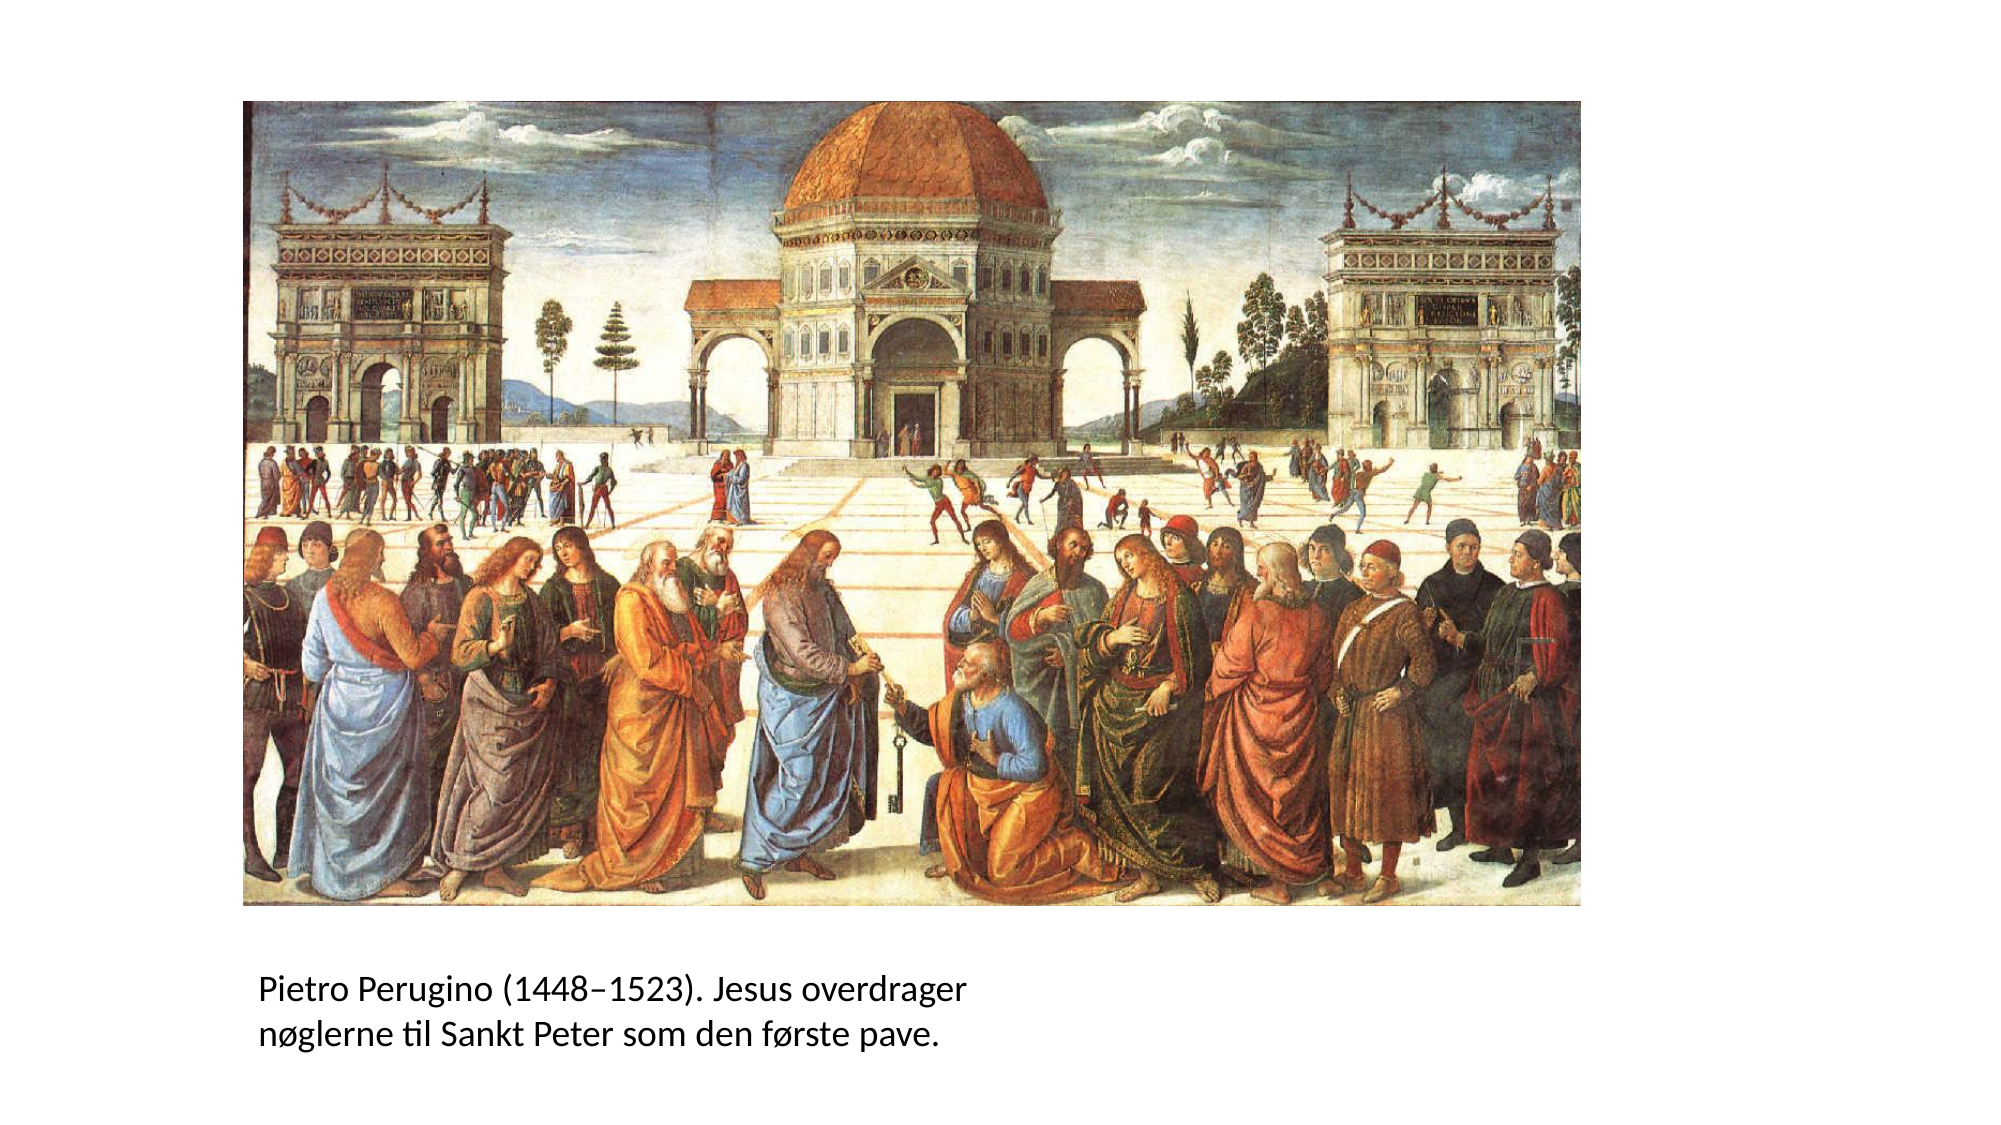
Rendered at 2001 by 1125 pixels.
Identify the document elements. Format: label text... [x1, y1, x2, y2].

picture [243, 101, 1581, 906]
text_box Pietro Perugino (1448–1523). Jesus overdrager nøglerne til Sankt Peter som den første pave. [243, 956, 1125, 1062]
